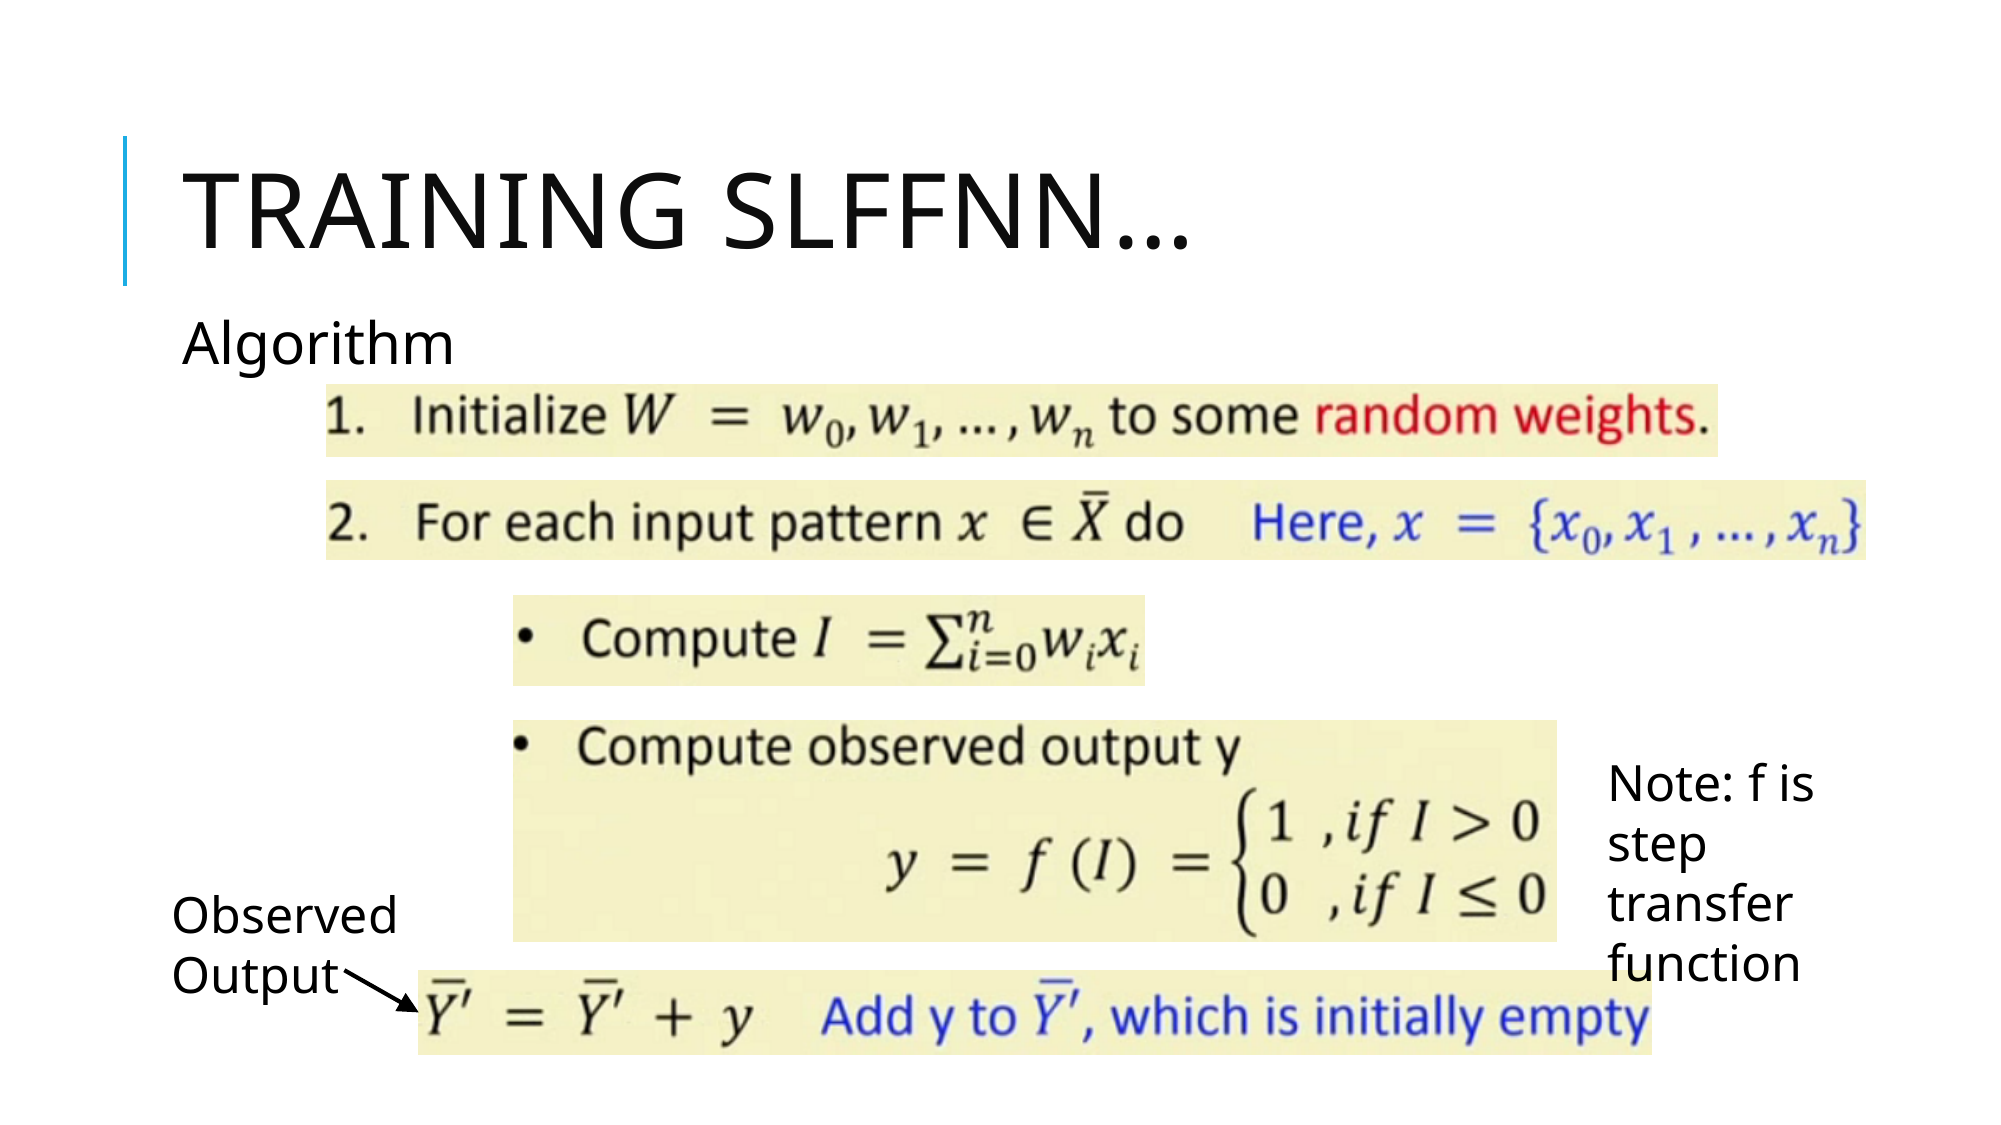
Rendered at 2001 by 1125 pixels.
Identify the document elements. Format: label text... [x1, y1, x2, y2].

picture [512, 720, 1558, 942]
picture [512, 594, 1145, 687]
picture [326, 384, 1718, 457]
title Training SLFFNN… [168, 96, 1763, 342]
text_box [156, 875, 460, 1013]
picture [326, 480, 1867, 561]
text_box Algorithm [167, 299, 486, 384]
text_box Note: f is step transfer function [1592, 744, 1896, 999]
picture [418, 969, 1652, 1055]
